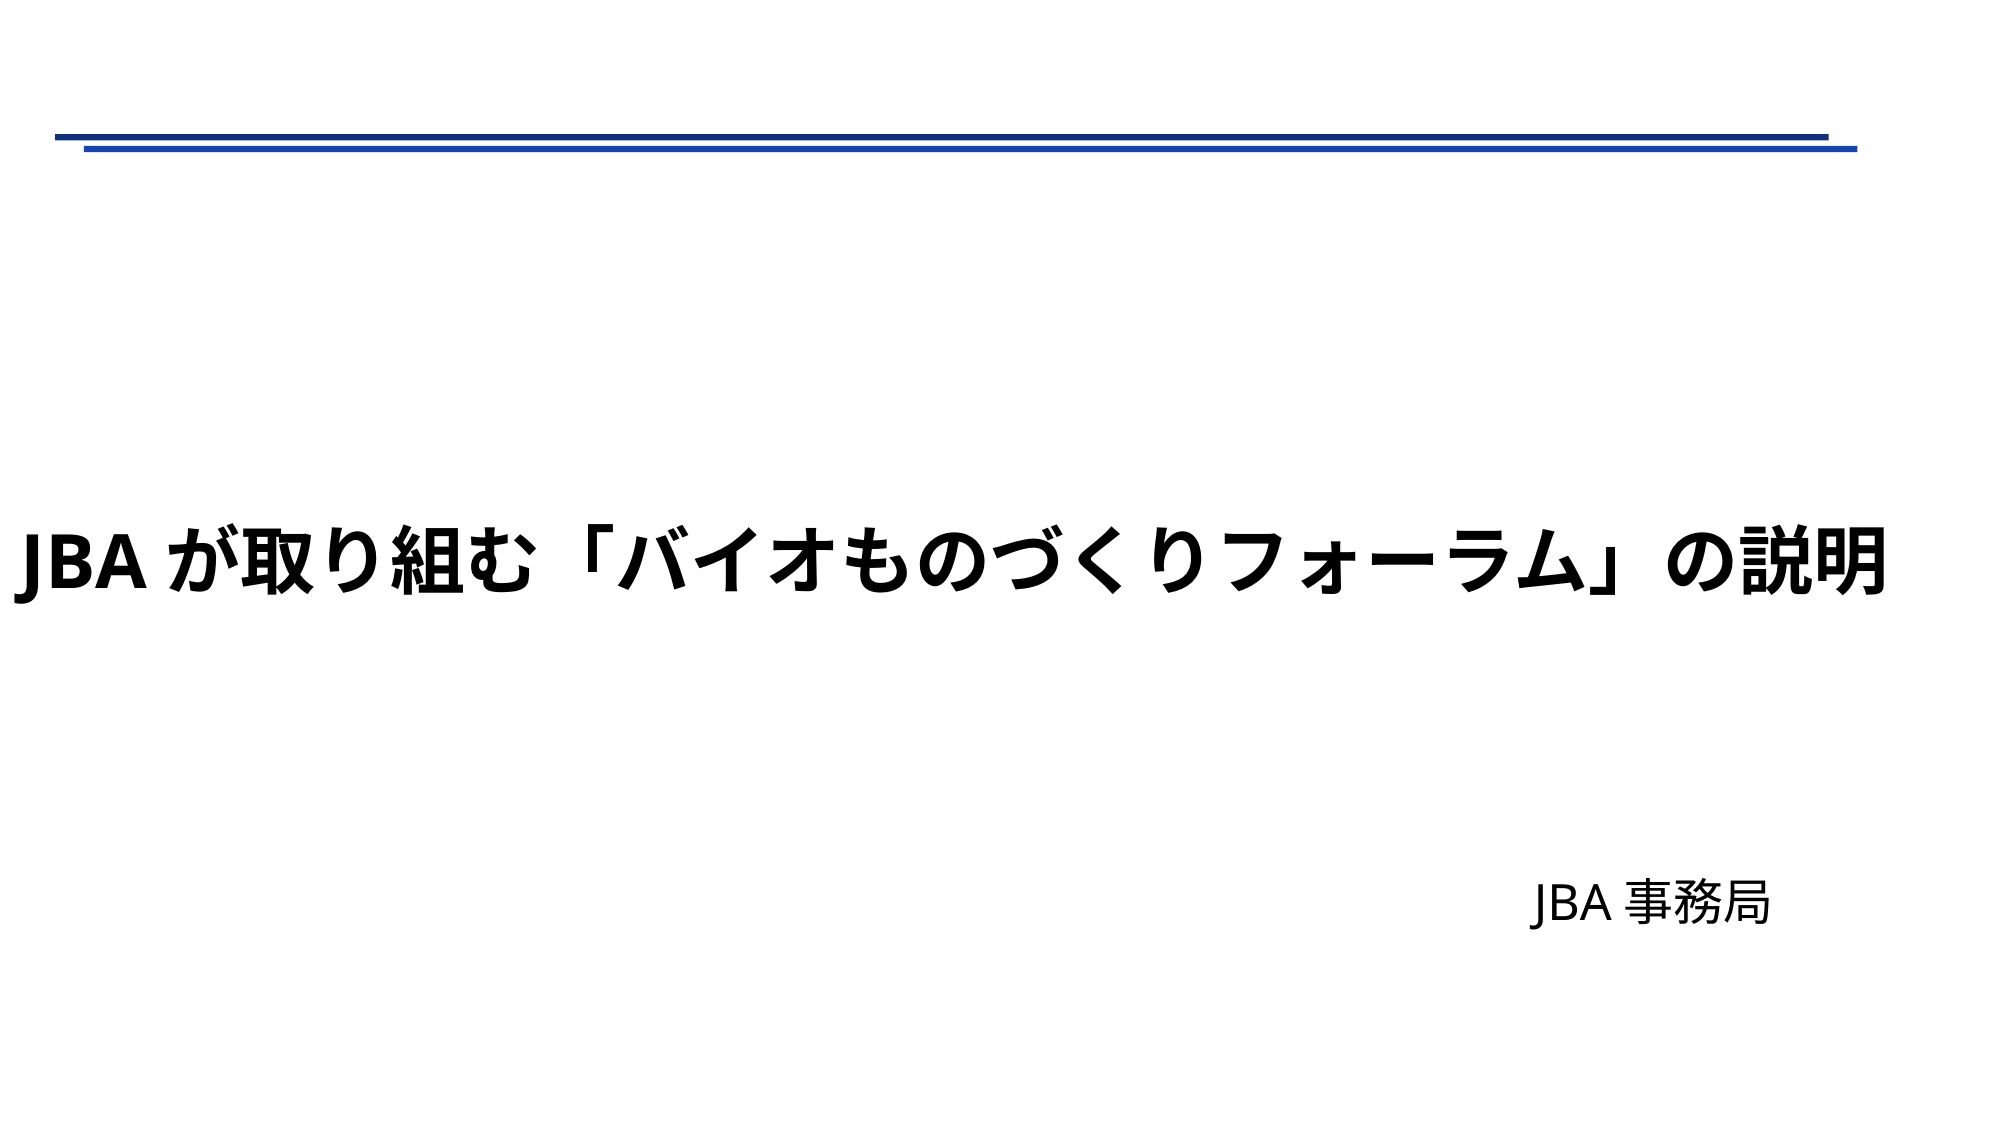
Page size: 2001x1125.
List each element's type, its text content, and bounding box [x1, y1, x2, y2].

text_box JBA事務局 [1519, 863, 1789, 938]
text_box JBAが取り組む「バイオものづくりフォーラム」の説明 [5, 505, 1978, 611]
